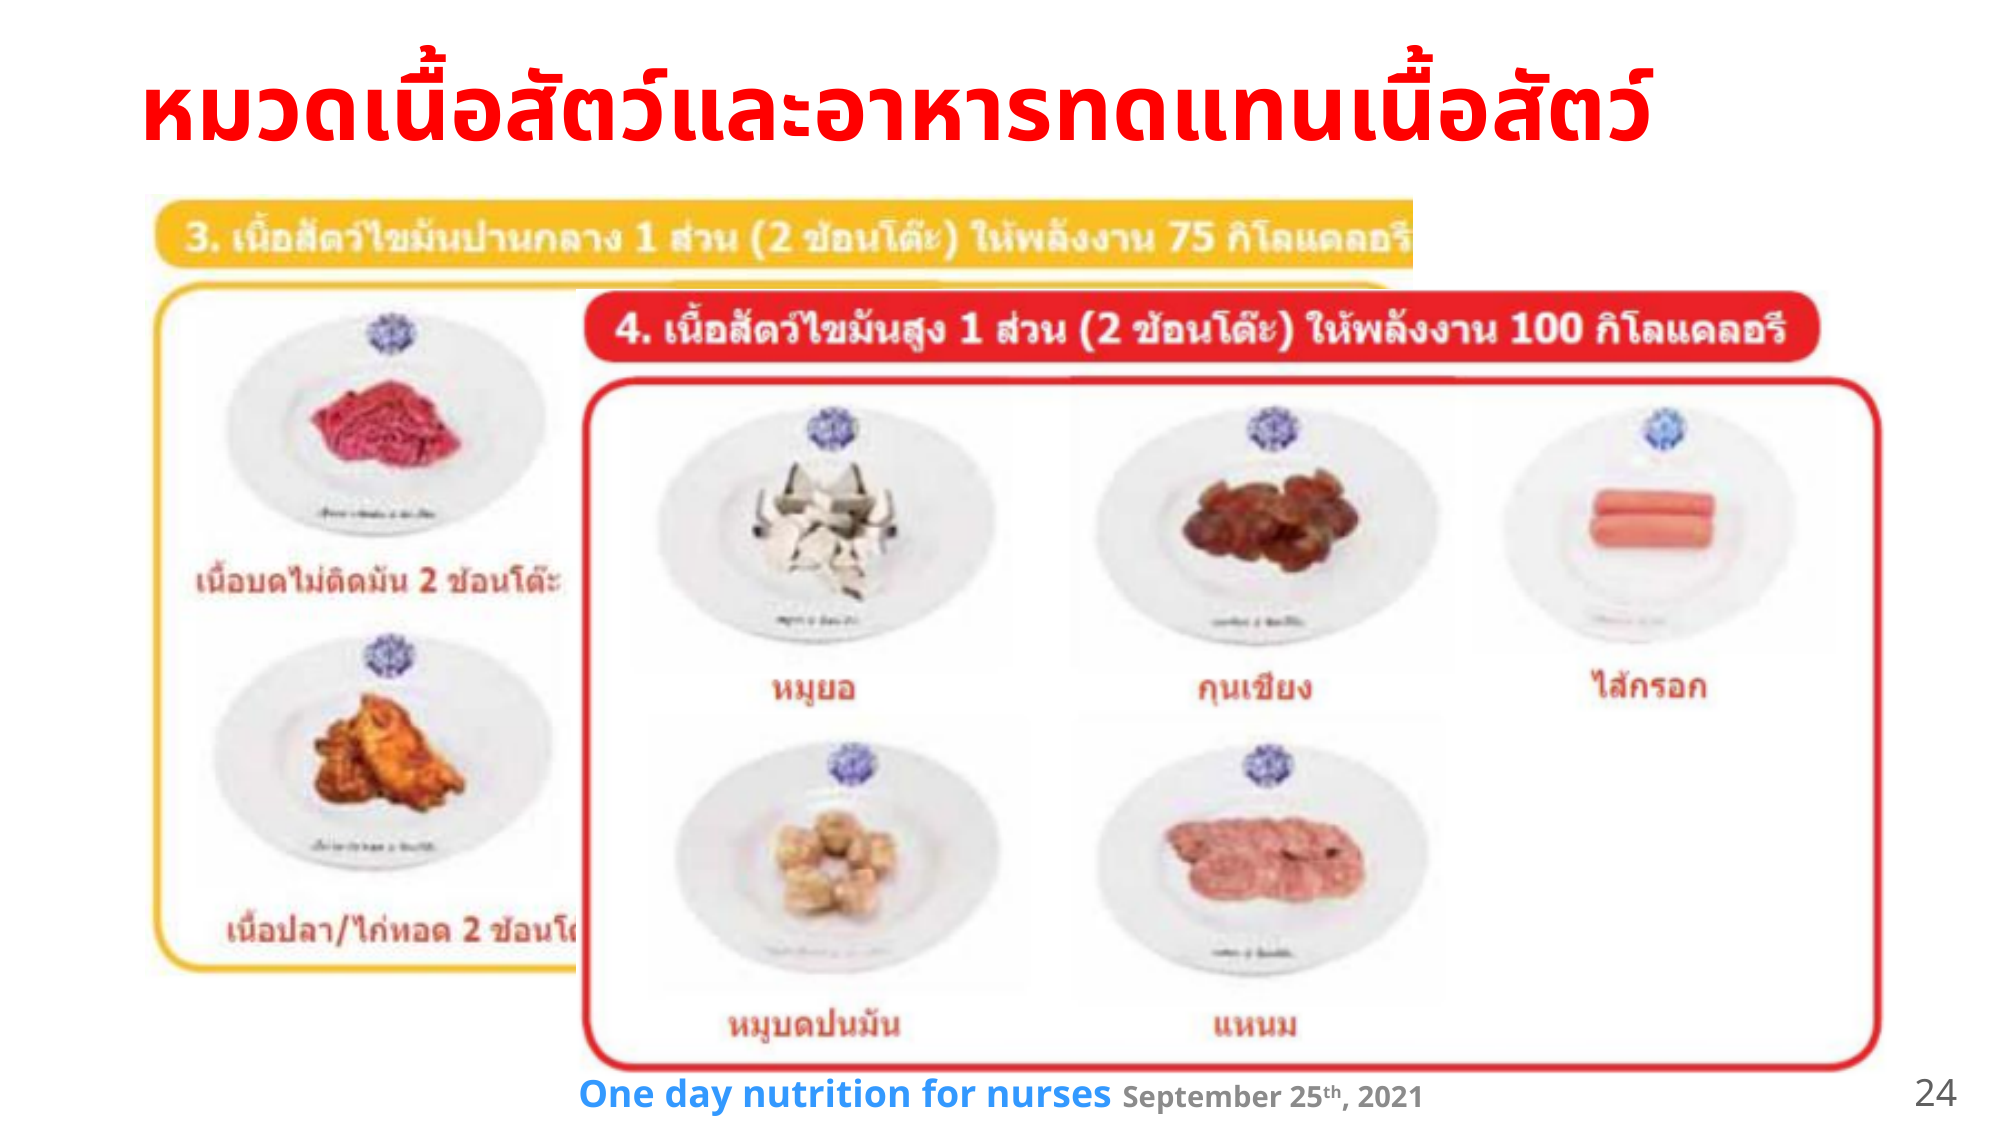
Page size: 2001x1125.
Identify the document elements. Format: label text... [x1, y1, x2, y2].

slide_number 24 [1522, 1064, 1973, 1125]
picture [145, 194, 1891, 1080]
title หมวดเนื้อสัตว์และอาหารทดแทนเนื้อสัตว์ [124, 2, 1850, 220]
footer One day nutrition for nurses September 25th, 2021 [487, 1061, 1516, 1125]
